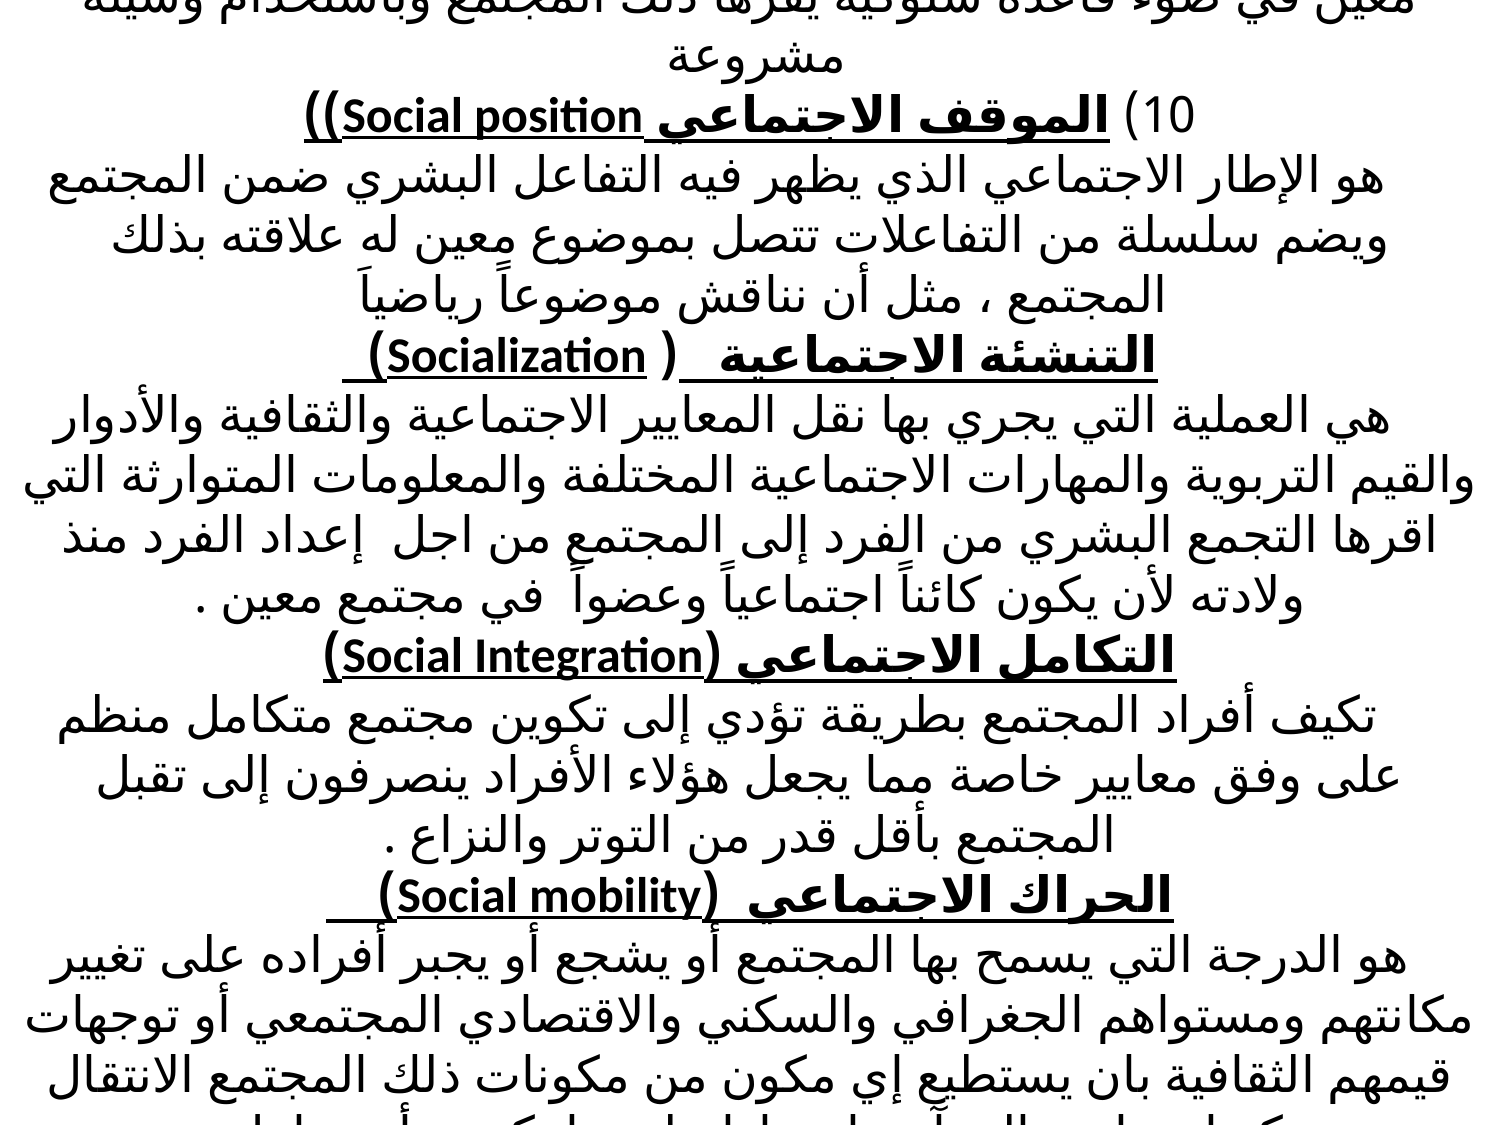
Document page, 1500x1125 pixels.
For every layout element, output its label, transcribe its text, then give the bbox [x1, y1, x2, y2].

title الفعل الاجتماعي(social action) هو اي ممارسة سلوكية يمارسها أعضاء المجتمع تتجه نحو تحقيق هدف معين في ضوء قاعدة سلوكية يقرها ذلك المجتمع وباستخدام وسيلة مشروعة 10) الموقف الاجتماعي Social position)) هو الإطار الاجتماعي الذي يظهر فيه التفاعل البشري ضمن المجتمع ويضم سلسلة من التفاعلات تتصل بموضوع معين له علاقته بذلك المجتمع ، مثل أن نناقش موضوعاً رياضياَ التنشئة الاجتماعية ( Socialization) هي العملية التي يجري بها نقل المعايير الاجتماعية والثقافية والأدوار والقيم التربوية والمهارات الاجتماعية المختلفة والمعلومات المتوارثة التي اقرها التجمع البشري من الفرد إلى المجتمع من اجل إعداد الفرد منذ ولادته لأن يكون كائناً اجتماعياً وعضواً في مجتمع معين . التكامل الاجتماعي (Social Integration) تكيف أفراد المجتمع بطريقة تؤدي إلى تكوين مجتمع متكامل منظم على وفق معايير خاصة مما يجعل هؤلاء الأفراد ينصرفون إلى تقبل المجتمع بأقل قدر من التوتر والنزاع . الحراك الاجتماعي (Social mobility) هو الدرجة التي يسمح بها المجتمع أو يشجع أو يجبر أفراده على تغيير مكانتهم ومستواهم الجغرافي والسكني والاقتصادي المجتمعي أو توجهات قيمهم الثقافية بان يستطيع إي مكون من مكونات ذلك المجتمع الانتقال من مركز اجتماعي إلى آخر اعتمادا على ما يكسبه أو يتعامل به من وسائل يوفرها المجتمع له. [0, 0, 1500, 1125]
